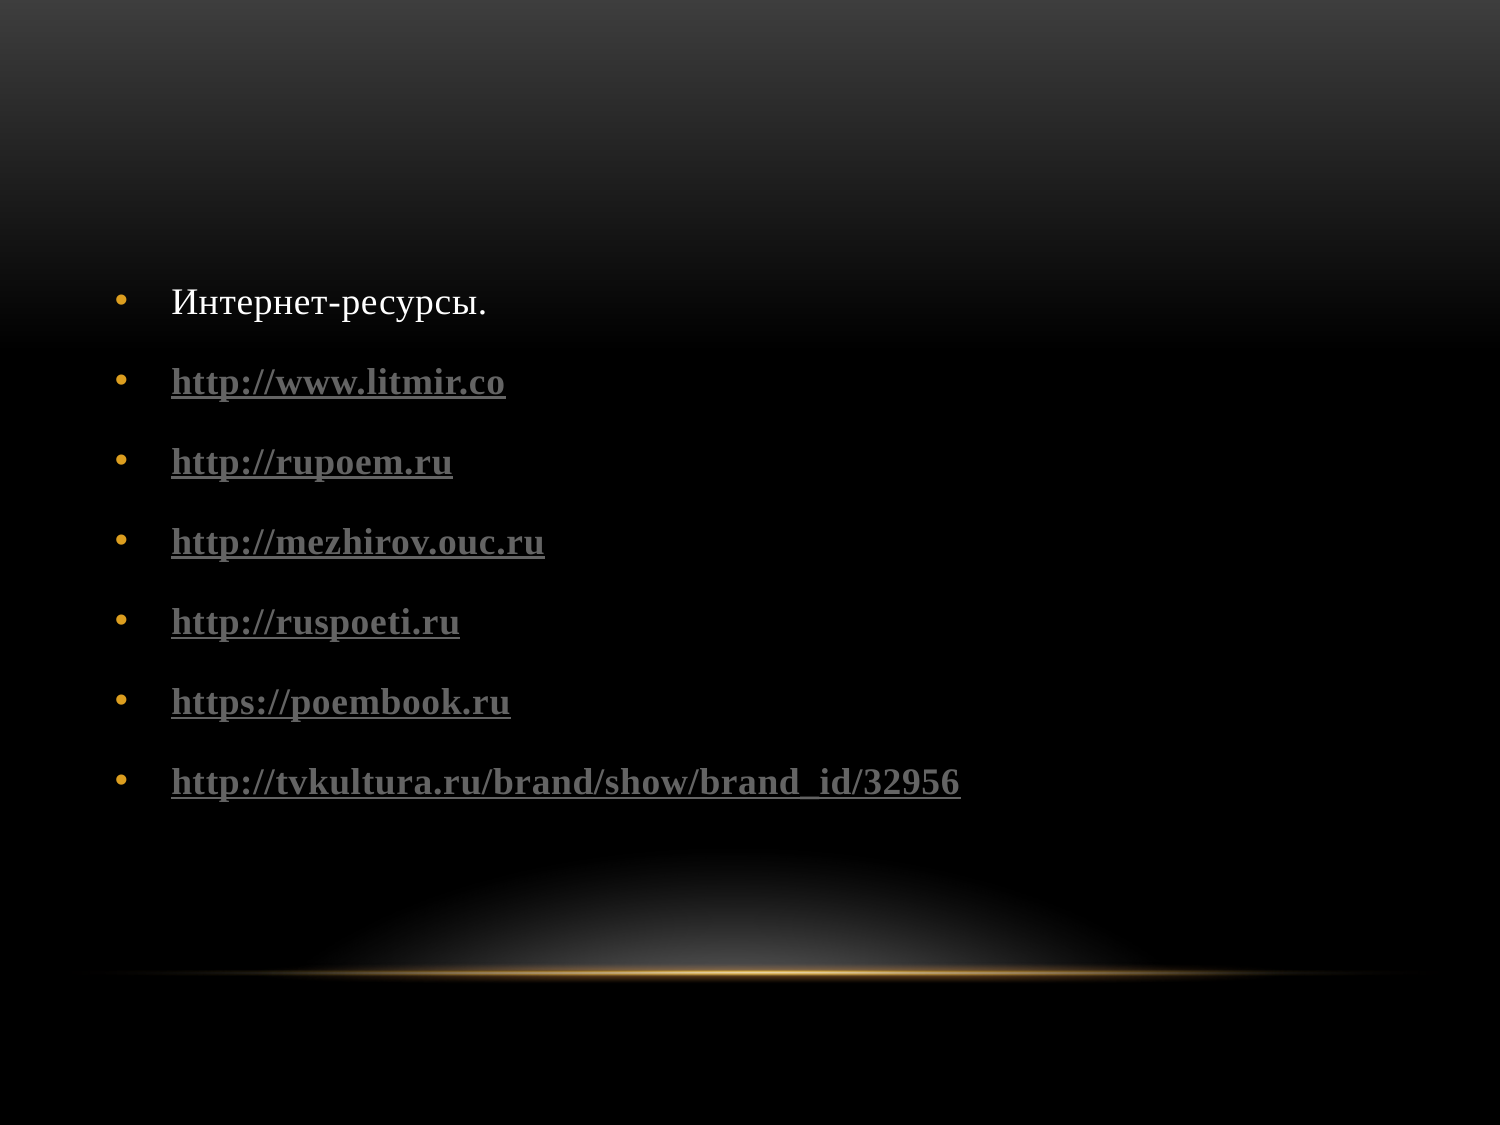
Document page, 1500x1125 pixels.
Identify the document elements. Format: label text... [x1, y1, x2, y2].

list Интернет-ресурсы. http://www.litmir.co http://rupoem.ru http://mezhirov.ouc.ru http://ruspoeti.ru https://poembook.ru http://tvkultura.ru/brand/show/brand_id/32956 [99, 262, 1400, 938]
picture [0, 0, 1500, 1125]
